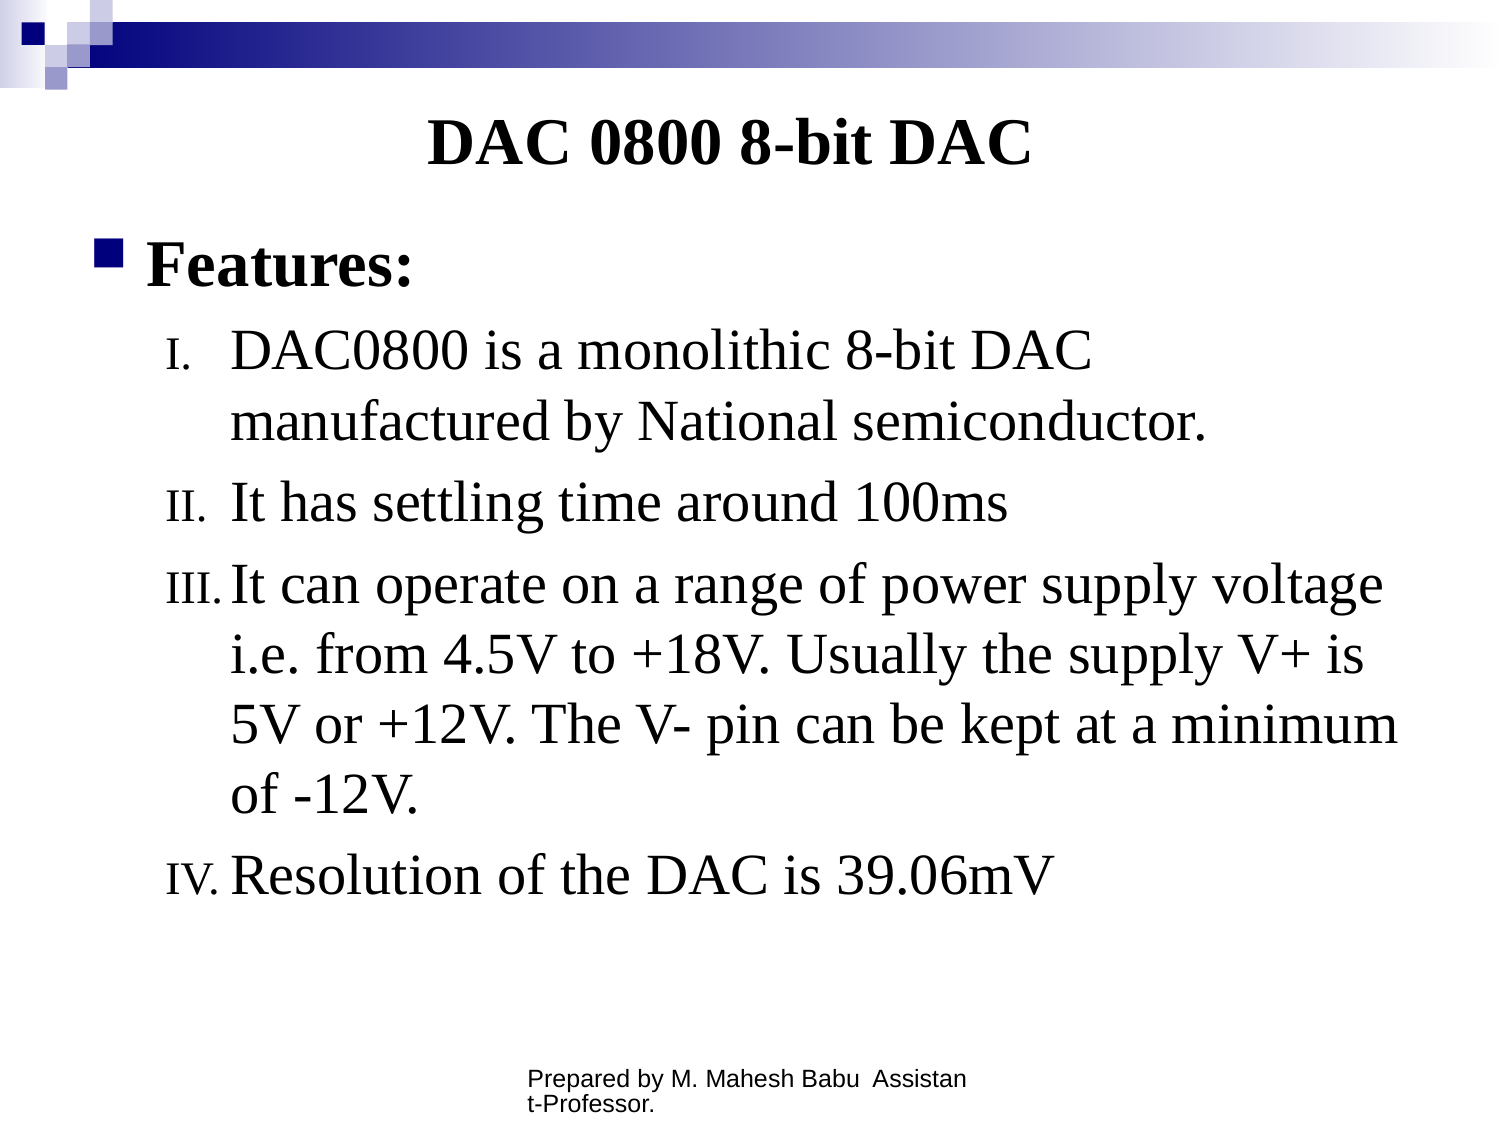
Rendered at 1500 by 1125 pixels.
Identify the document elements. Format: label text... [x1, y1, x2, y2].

footer Prepared by M. Mahesh Babu Assistant-Professor. [512, 1024, 988, 1101]
list Features: DAC0800 is a monolithic 8-bit DAC manufactured by National semiconductor. It has settling time around 100ms It can operate on a range of power supply voltage i.e. from 4.5V to +18V. Usually the supply V+ is 5V or +12V. The V- pin can be kept at a minimum of -12V. Resolution of the DAC is 39.06mV [74, 212, 1426, 938]
title DAC 0800 8-bit DAC [87, 87, 1376, 188]
